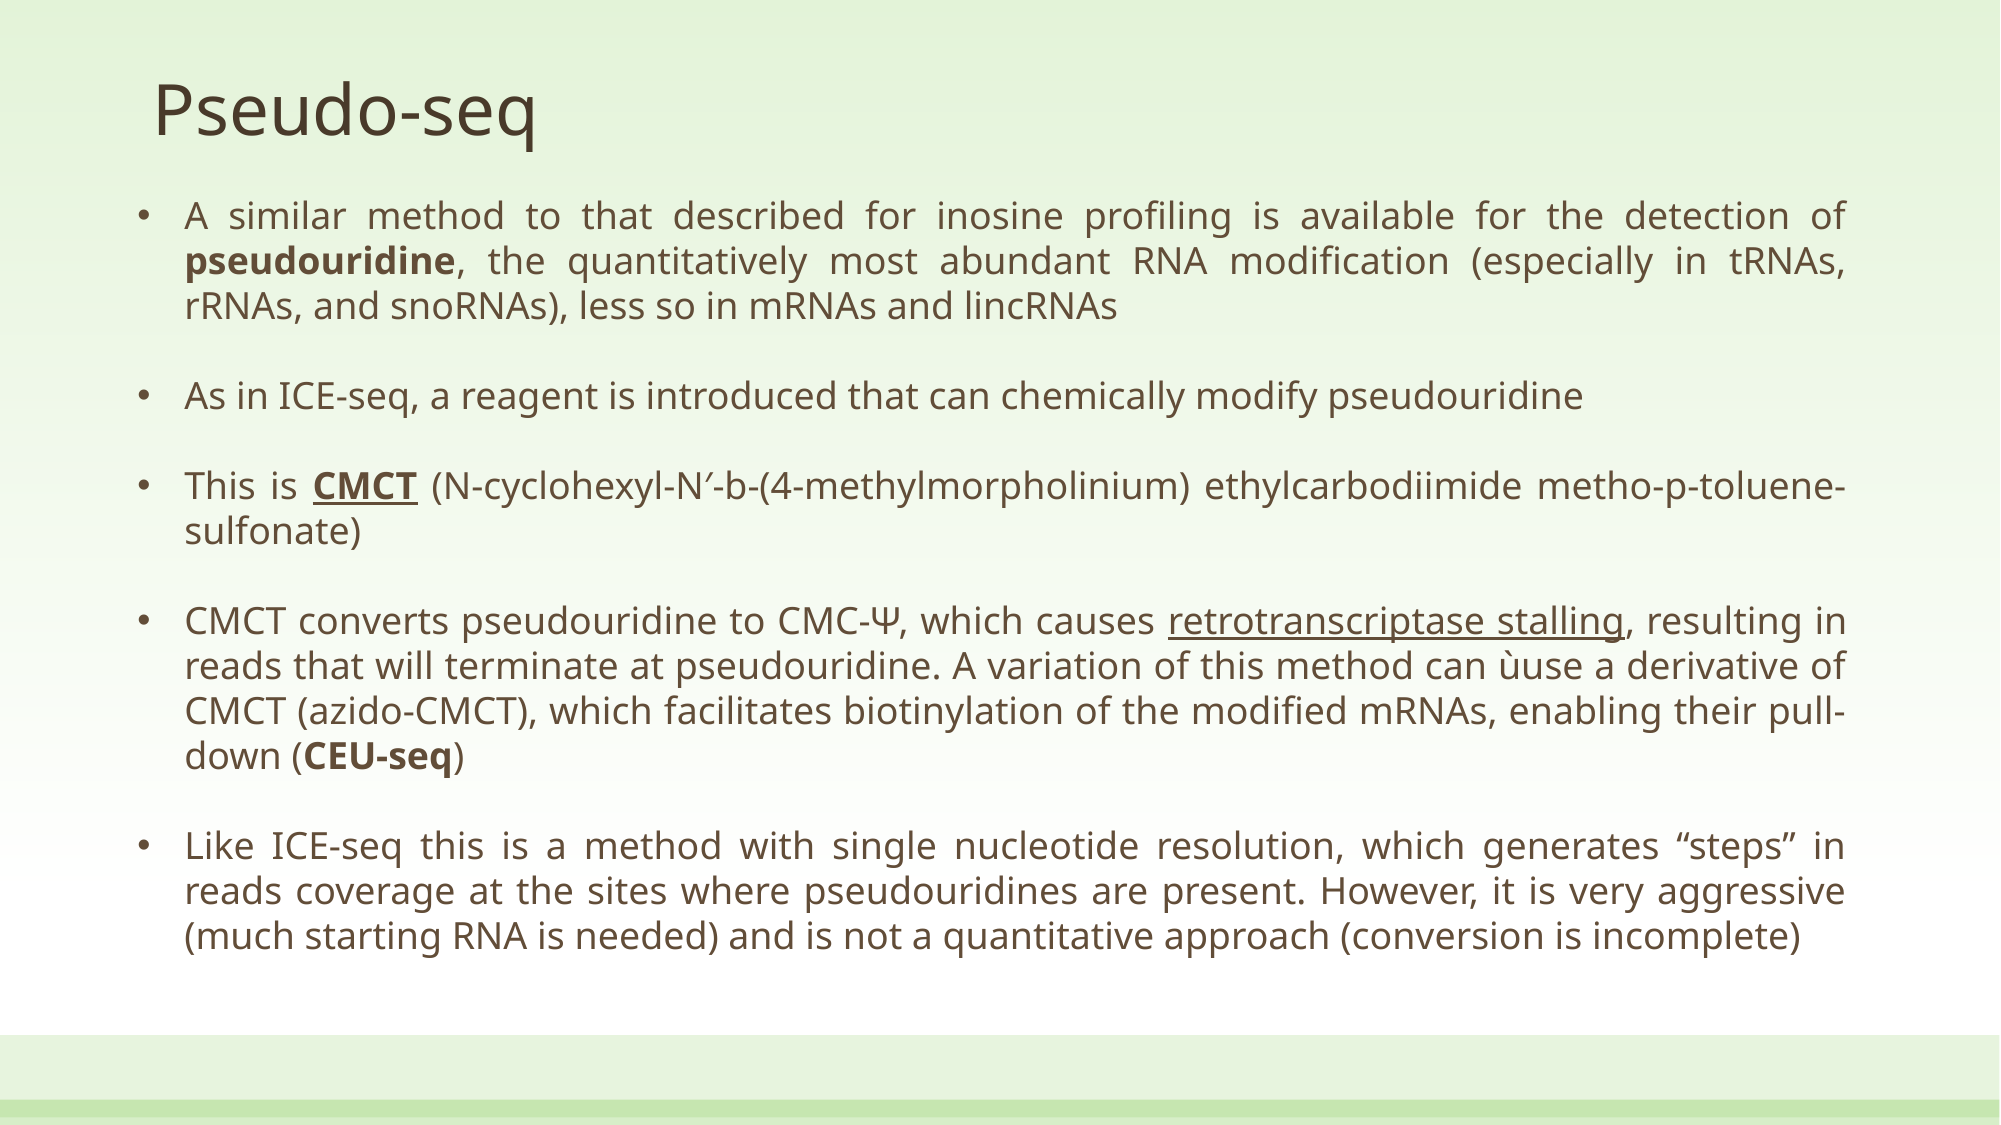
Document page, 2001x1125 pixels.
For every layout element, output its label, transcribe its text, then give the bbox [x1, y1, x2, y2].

text_box A similar method to that described for inosine profiling is available for the detection of pseudouridine, the quantitatively most abundant RNA modification (especially in tRNAs, rRNAs, and snoRNAs), less so in mRNAs and lincRNAs As in ICE-seq, a reagent is introduced that can chemically modify pseudouridine This is CMCT (N-cyclohexyl-N′-b-(4-methylmorpholinium) ethylcarbodiimide metho-p-toluene-sulfonate) CMCT converts pseudouridine to CMC-Ψ, which causes retrotranscriptase stalling, resulting in reads that will terminate at pseudouridine. A variation of this method can ùuse a derivative of CMCT (azido-CMCT), which facilitates biotinylation of the modified mRNAs, enabling their pull-down (CEU-seq) Like ICE-seq this is a method with single nucleotide resolution, which generates “steps” in reads coverage at the sites where pseudouridines are present. However, it is very aggressive (much starting RNA is needed) and is not a quantitative approach (conversion is incomplete) [122, 184, 1863, 965]
title Pseudo-seq [137, 54, 1863, 159]
